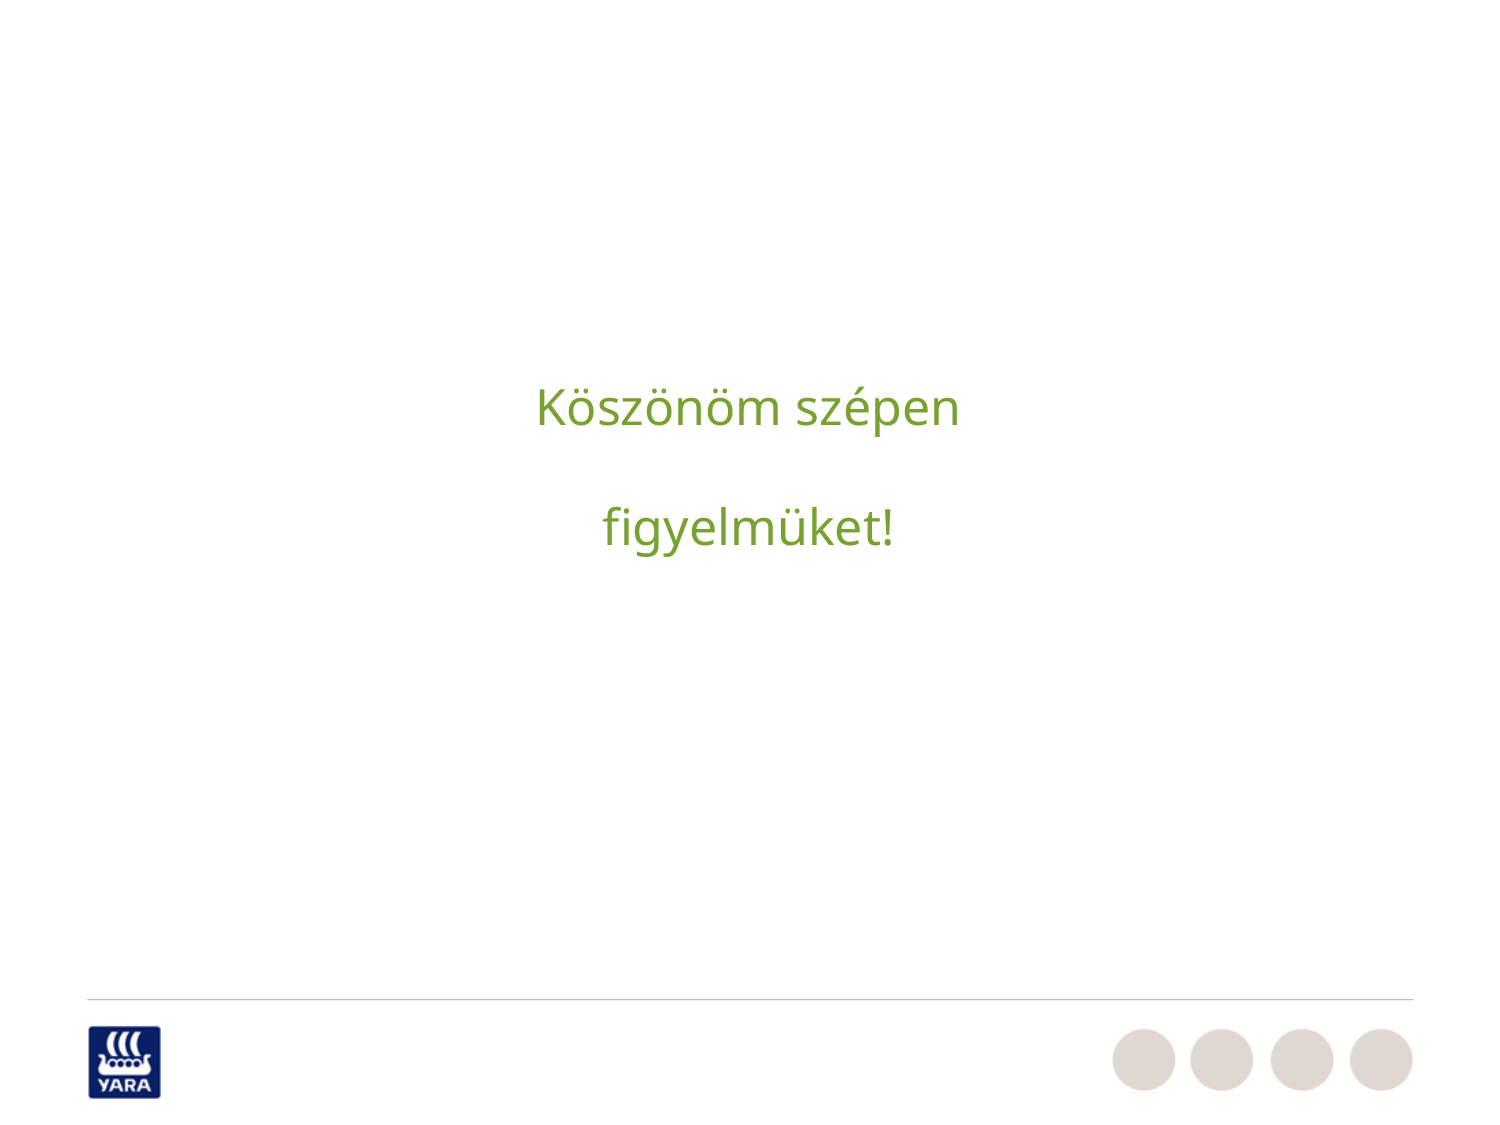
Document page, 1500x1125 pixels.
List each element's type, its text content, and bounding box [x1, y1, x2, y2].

title Köszönöm szépen figyelmüket! [86, 423, 1412, 563]
picture [0, 999, 1500, 1125]
